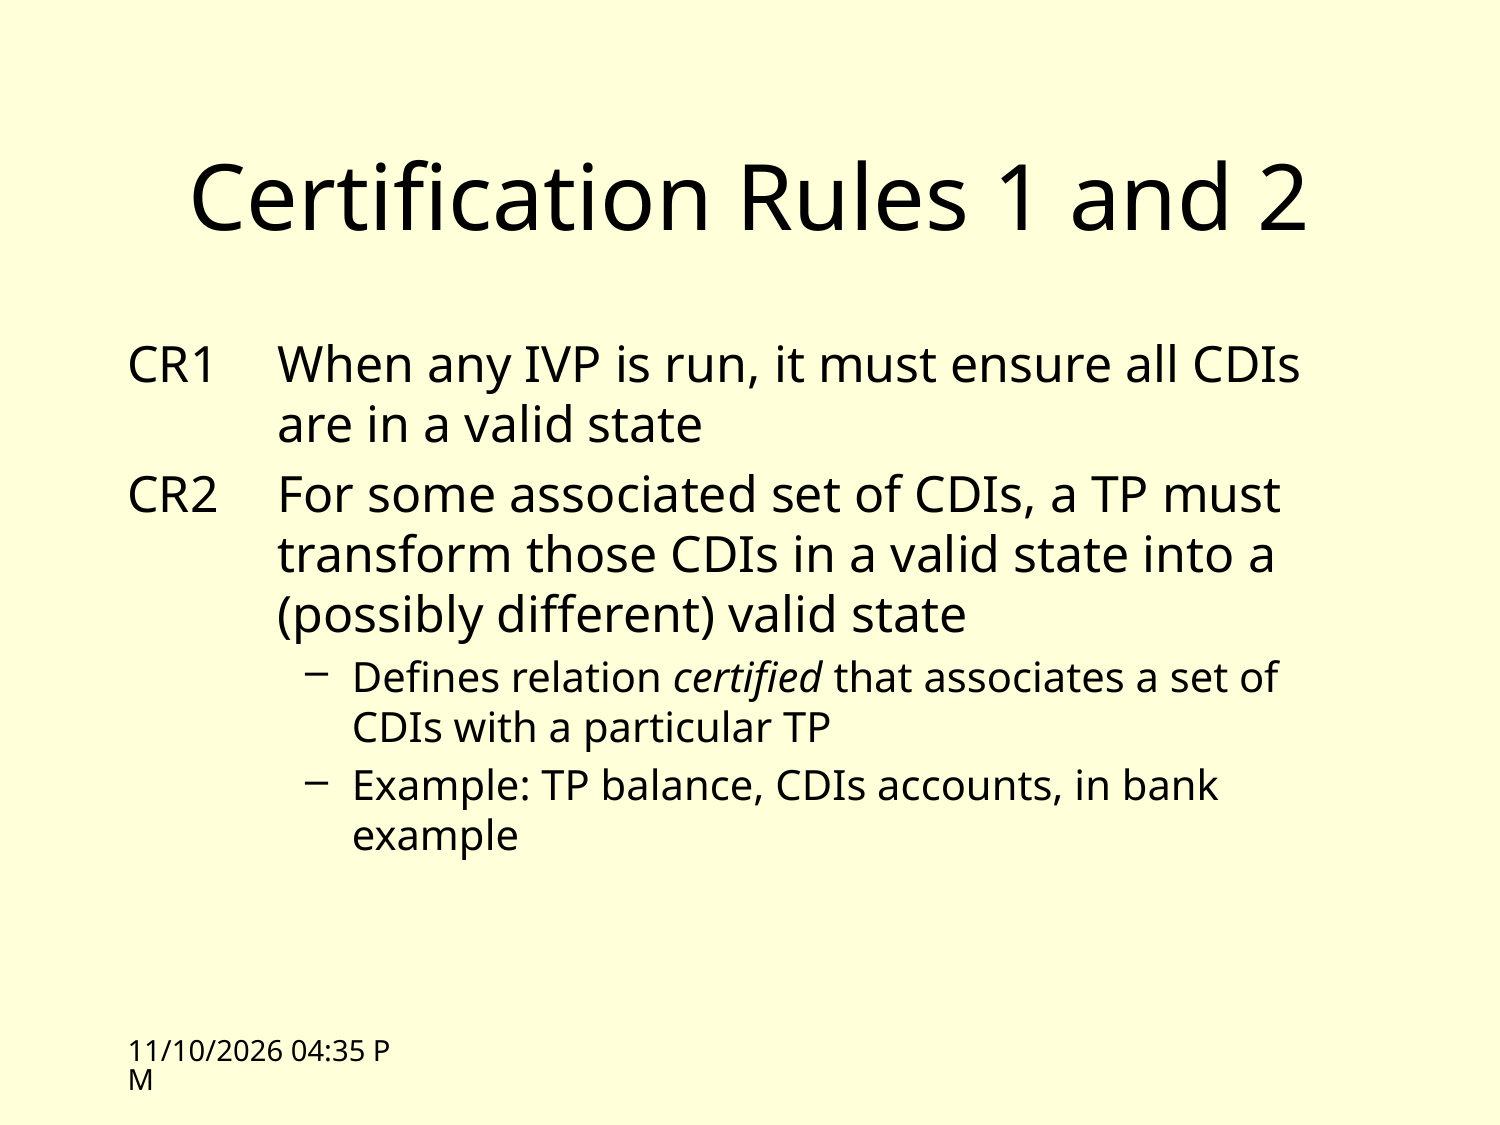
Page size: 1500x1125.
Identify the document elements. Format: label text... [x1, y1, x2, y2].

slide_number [112, 1024, 426, 1101]
list CR1 When any IVP is run, it must ensure all CDIs are in a valid state CR2 For some associated set of CDIs, a TP must transform those CDIs in a valid state into a (possibly different) valid state Defines relation certified that associates a set of CDIs with a particular TP Example: TP balance, CDIs accounts, in bank example [112, 324, 1388, 1001]
title Certification Rules 1 and 2 [112, 99, 1388, 288]
